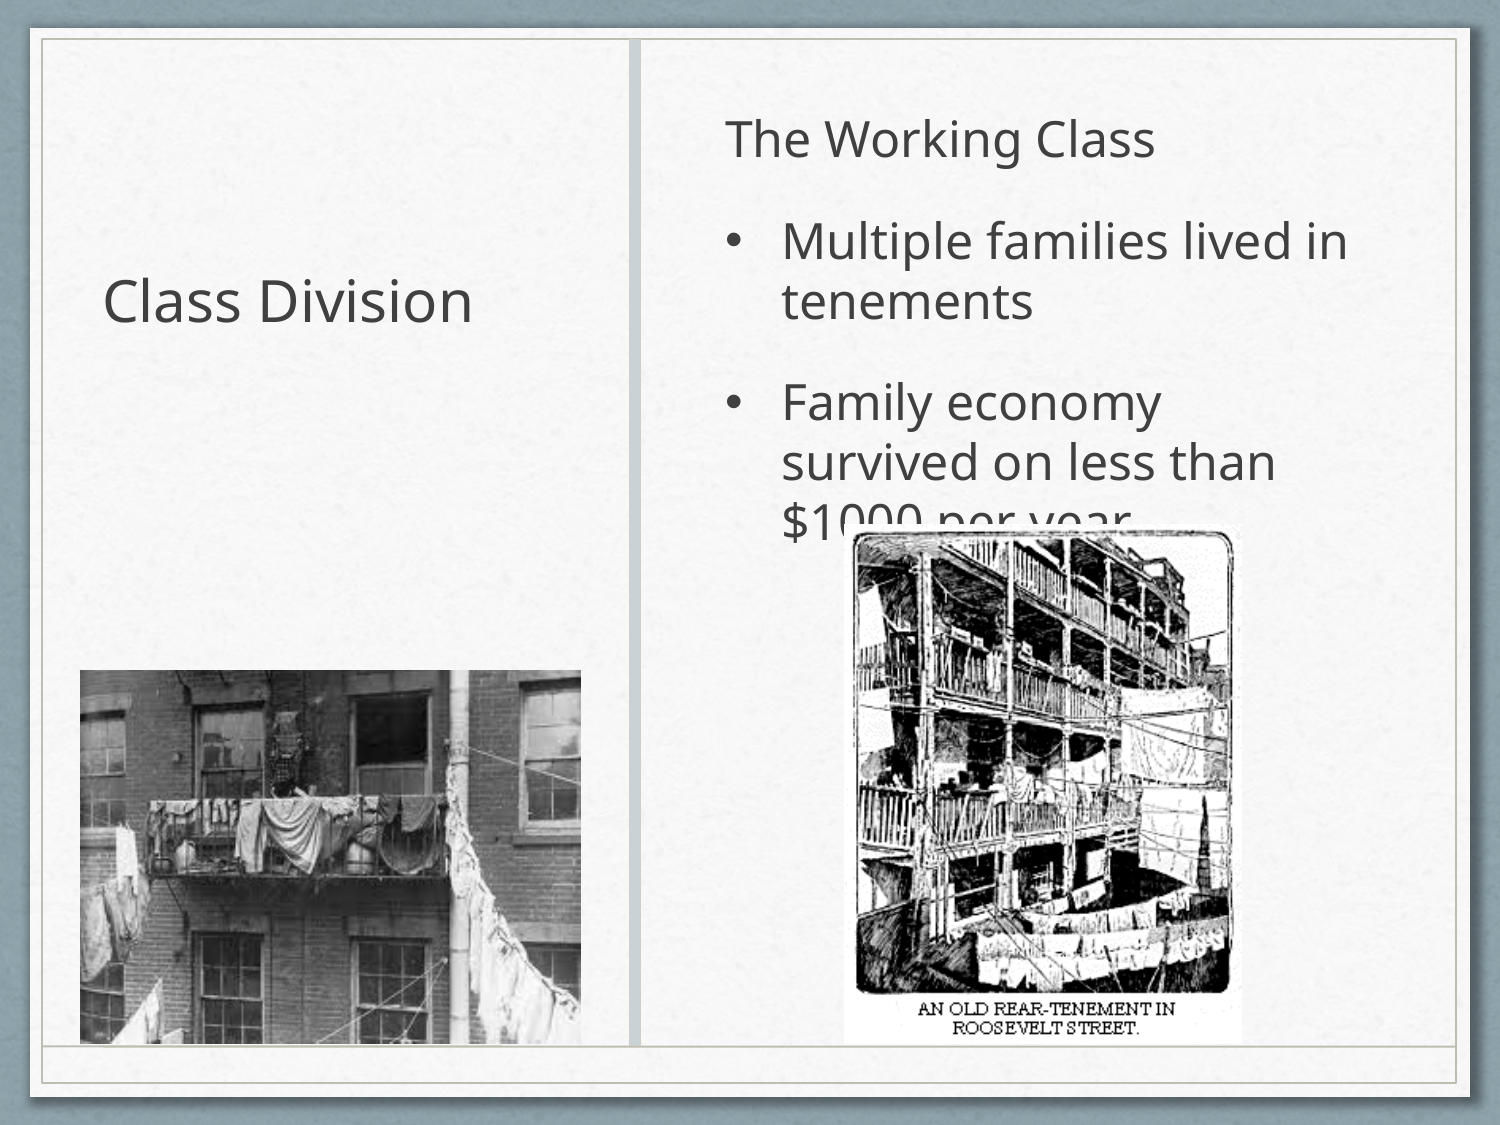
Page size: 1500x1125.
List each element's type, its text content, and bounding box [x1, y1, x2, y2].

picture [30, 28, 1470, 1097]
title Class Division [86, 191, 581, 342]
list The Working Class Multiple families lived in tenements Family economy survived on less than $1000 per year [710, 99, 1385, 997]
